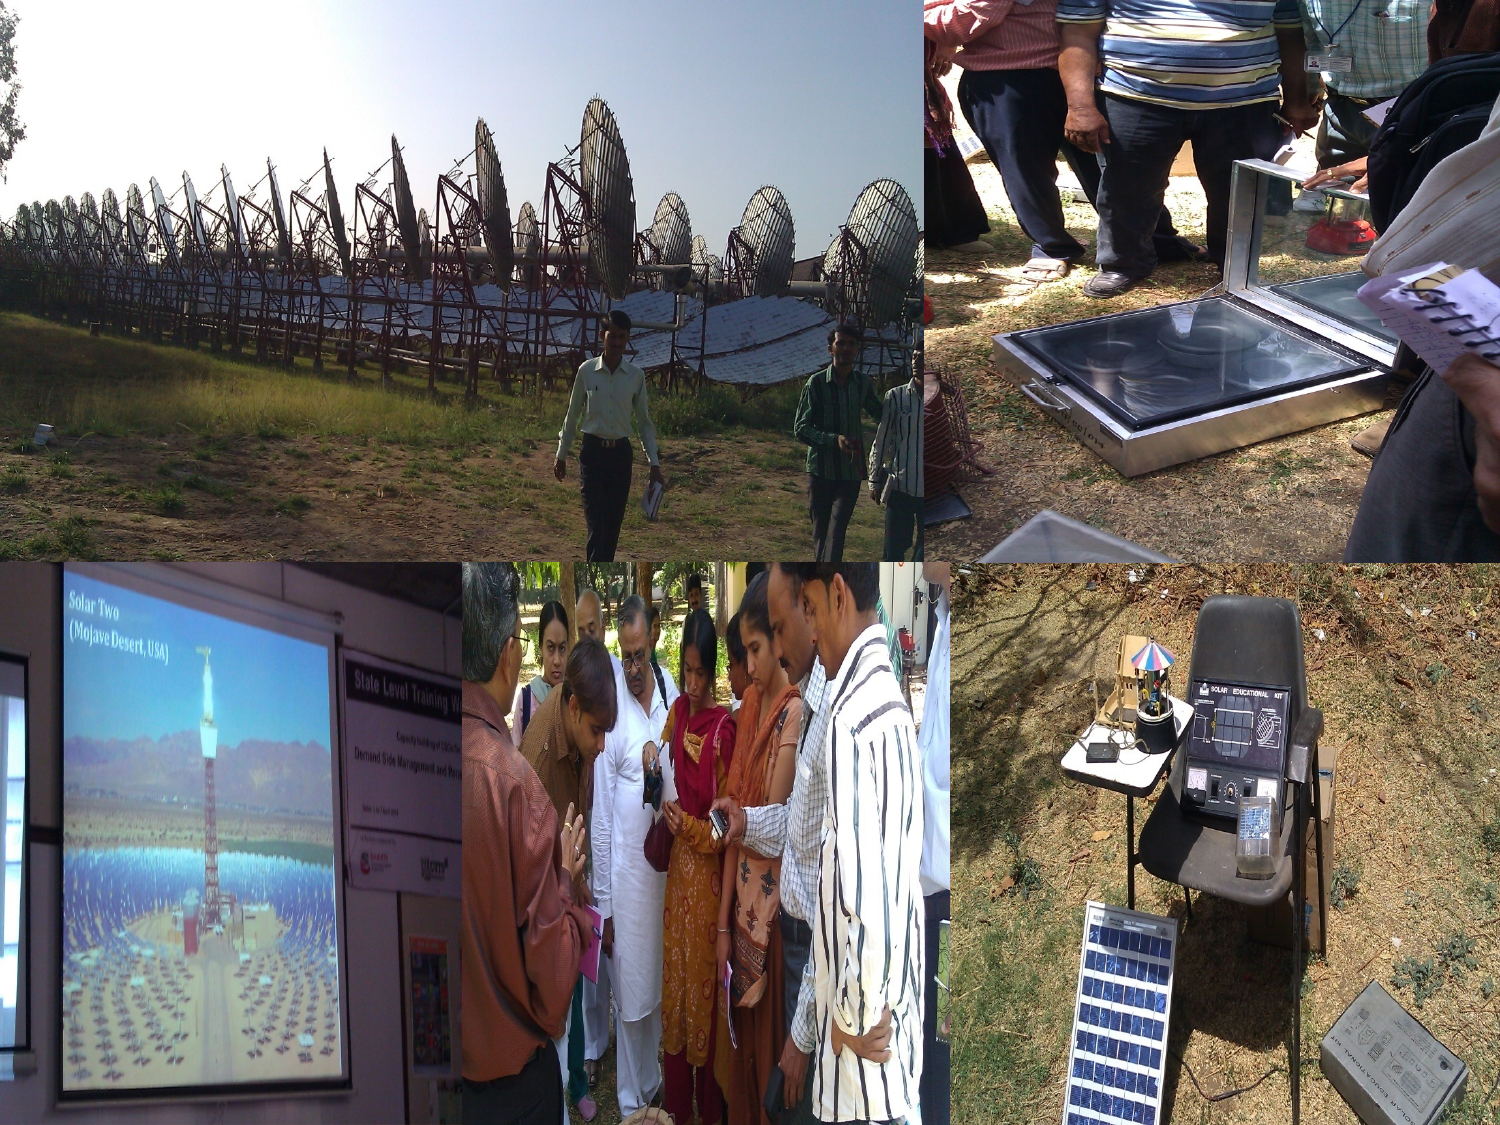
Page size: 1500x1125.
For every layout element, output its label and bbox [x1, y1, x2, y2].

picture [0, 0, 1500, 1125]
list [0, 0, 922, 562]
